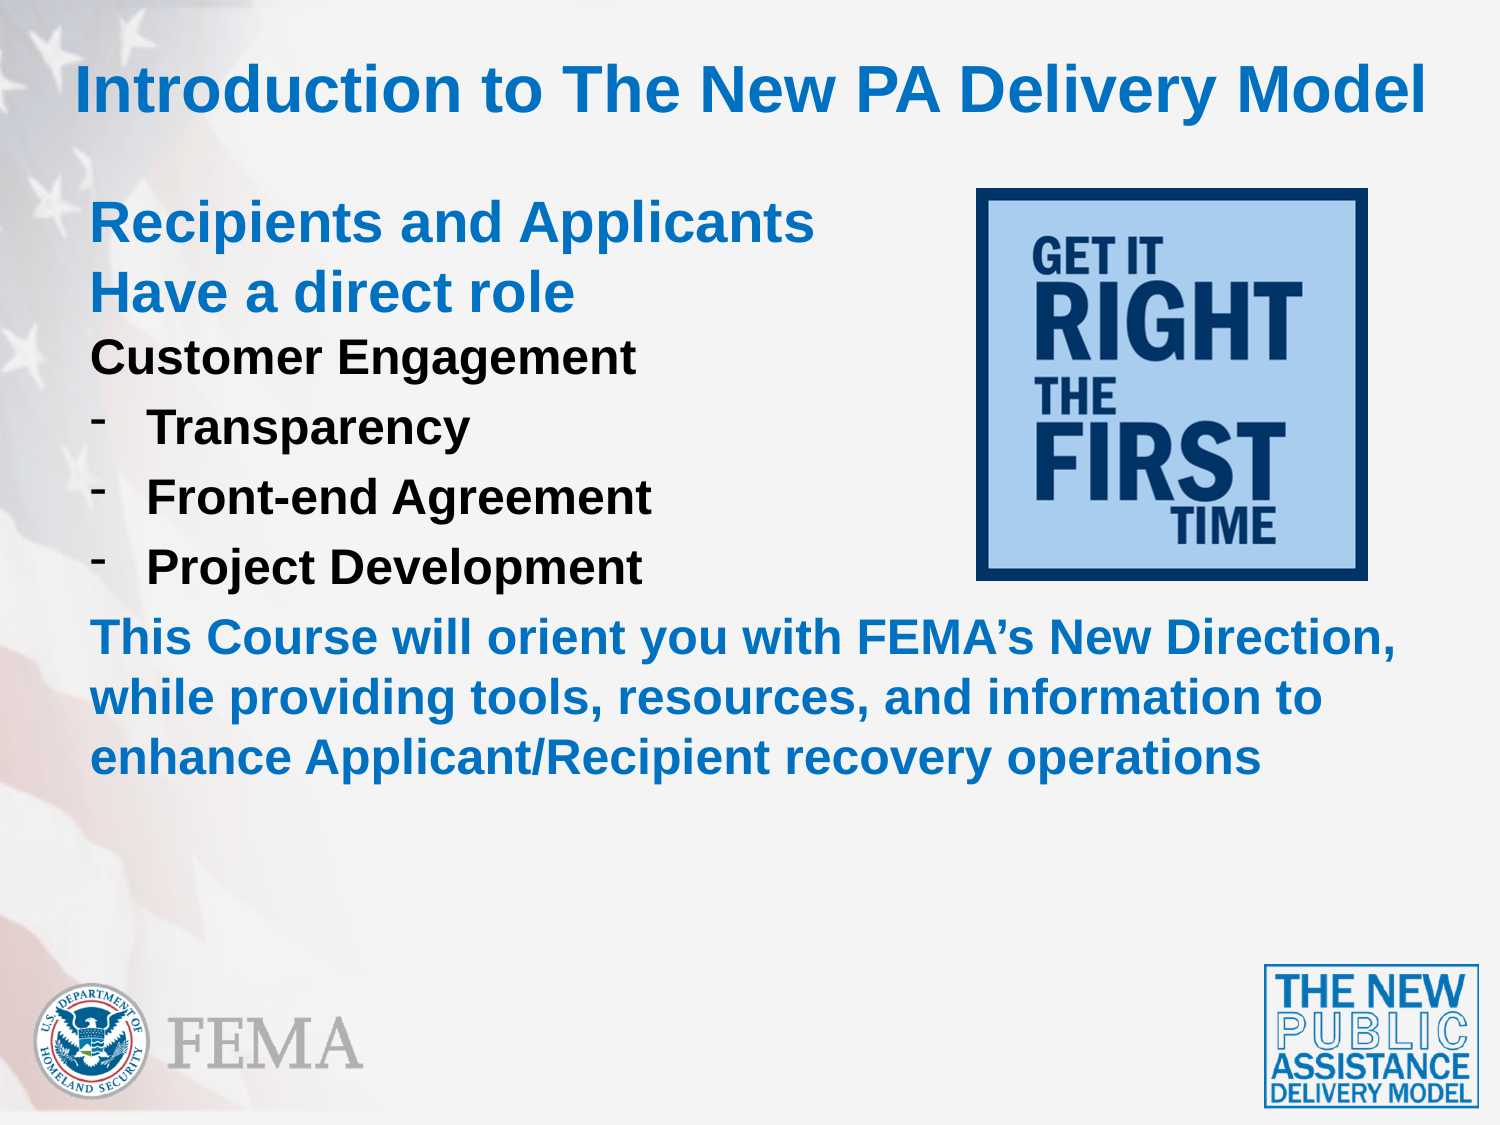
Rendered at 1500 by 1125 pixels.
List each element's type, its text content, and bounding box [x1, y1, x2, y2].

text_box Introduction to The New PA Delivery Model [40, 37, 1465, 148]
picture [0, 0, 1500, 1125]
list Recipients and Applicants Have a direct role Customer Engagement Transparency Front-end Agreement Project Development This Course will orient you with FEMA’s New Direction, while providing tools, resources, and information to enhance Applicant/Recipient recovery operations [75, 176, 1425, 920]
